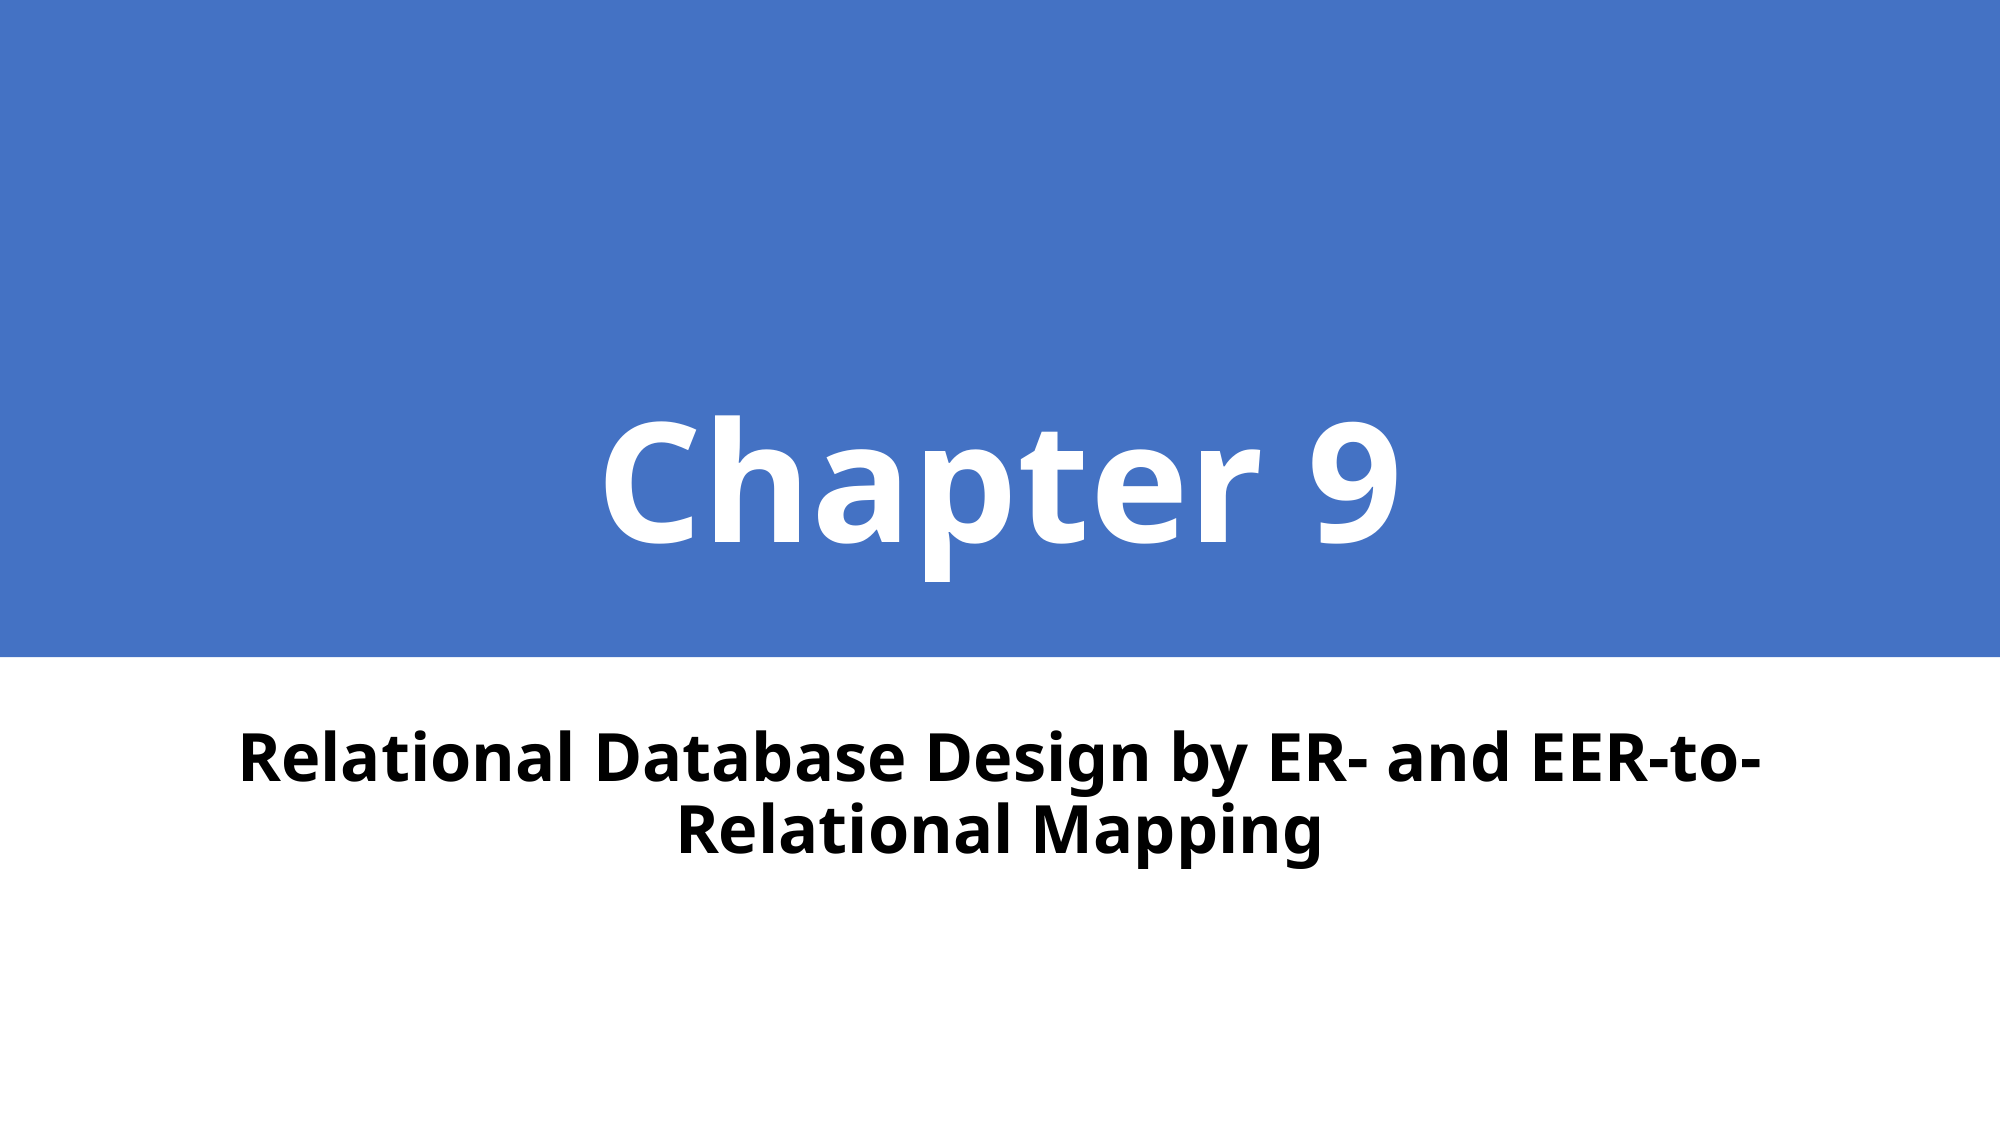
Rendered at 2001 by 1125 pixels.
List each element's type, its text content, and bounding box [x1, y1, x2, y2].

subtitle Relational Database Design by ER- and EER-to-Relational Mapping [137, 716, 1863, 945]
text_box [0, 0, 2000, 658]
title Chapter 9 [137, 149, 1863, 587]
